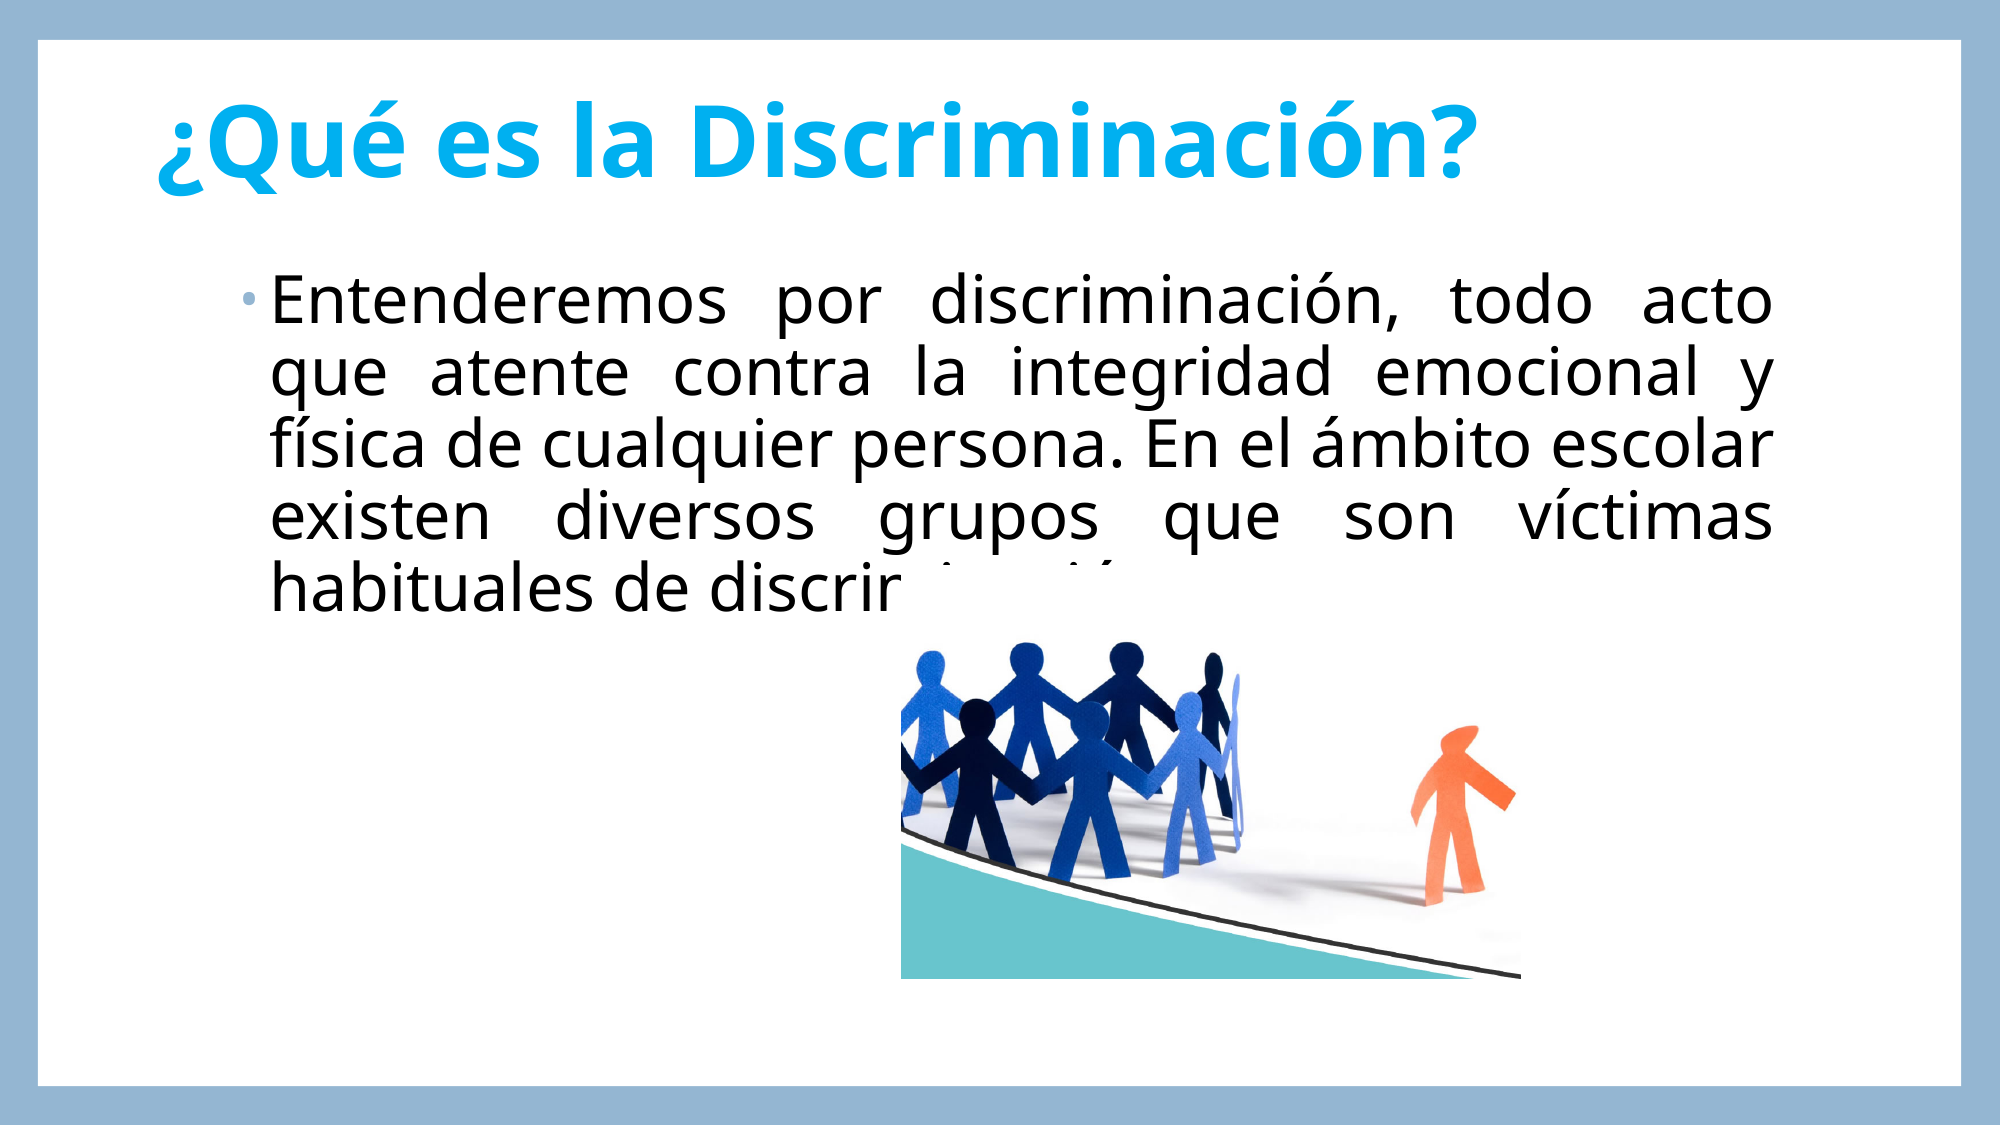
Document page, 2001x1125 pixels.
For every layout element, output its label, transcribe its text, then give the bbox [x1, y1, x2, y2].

title ¿Qué es la Discriminación? [141, 82, 1808, 297]
list Entenderemos por discriminación, todo acto que atente contra la integridad emocional y física de cualquier persona. En el ámbito escolar existen diversos grupos que son víctimas habituales de discriminación. [216, 258, 1792, 803]
picture [901, 565, 1522, 979]
